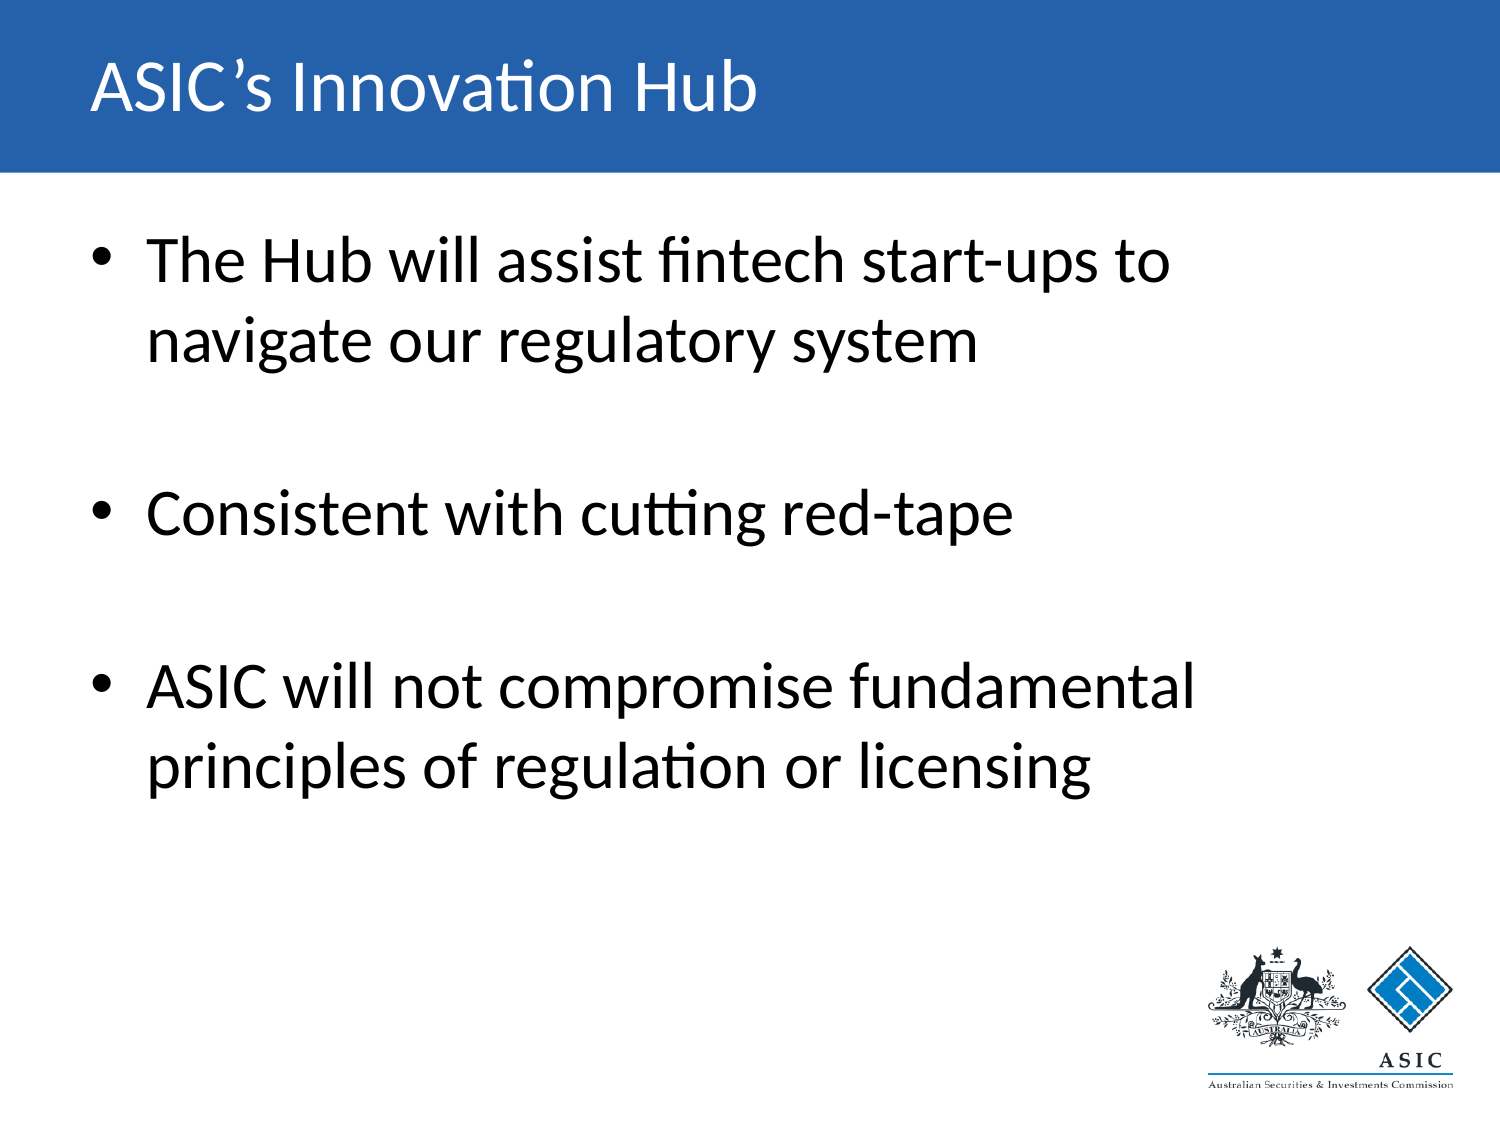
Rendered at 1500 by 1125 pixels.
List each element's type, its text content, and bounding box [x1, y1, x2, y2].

title ASIC’s Innovation Hub [75, 0, 1425, 163]
list The Hub will assist fintech start-ups to navigate our regulatory system Consistent with cutting red-tape ASIC will not compromise fundamental principles of regulation or licensing [75, 208, 1425, 1005]
picture [1208, 946, 1453, 1088]
